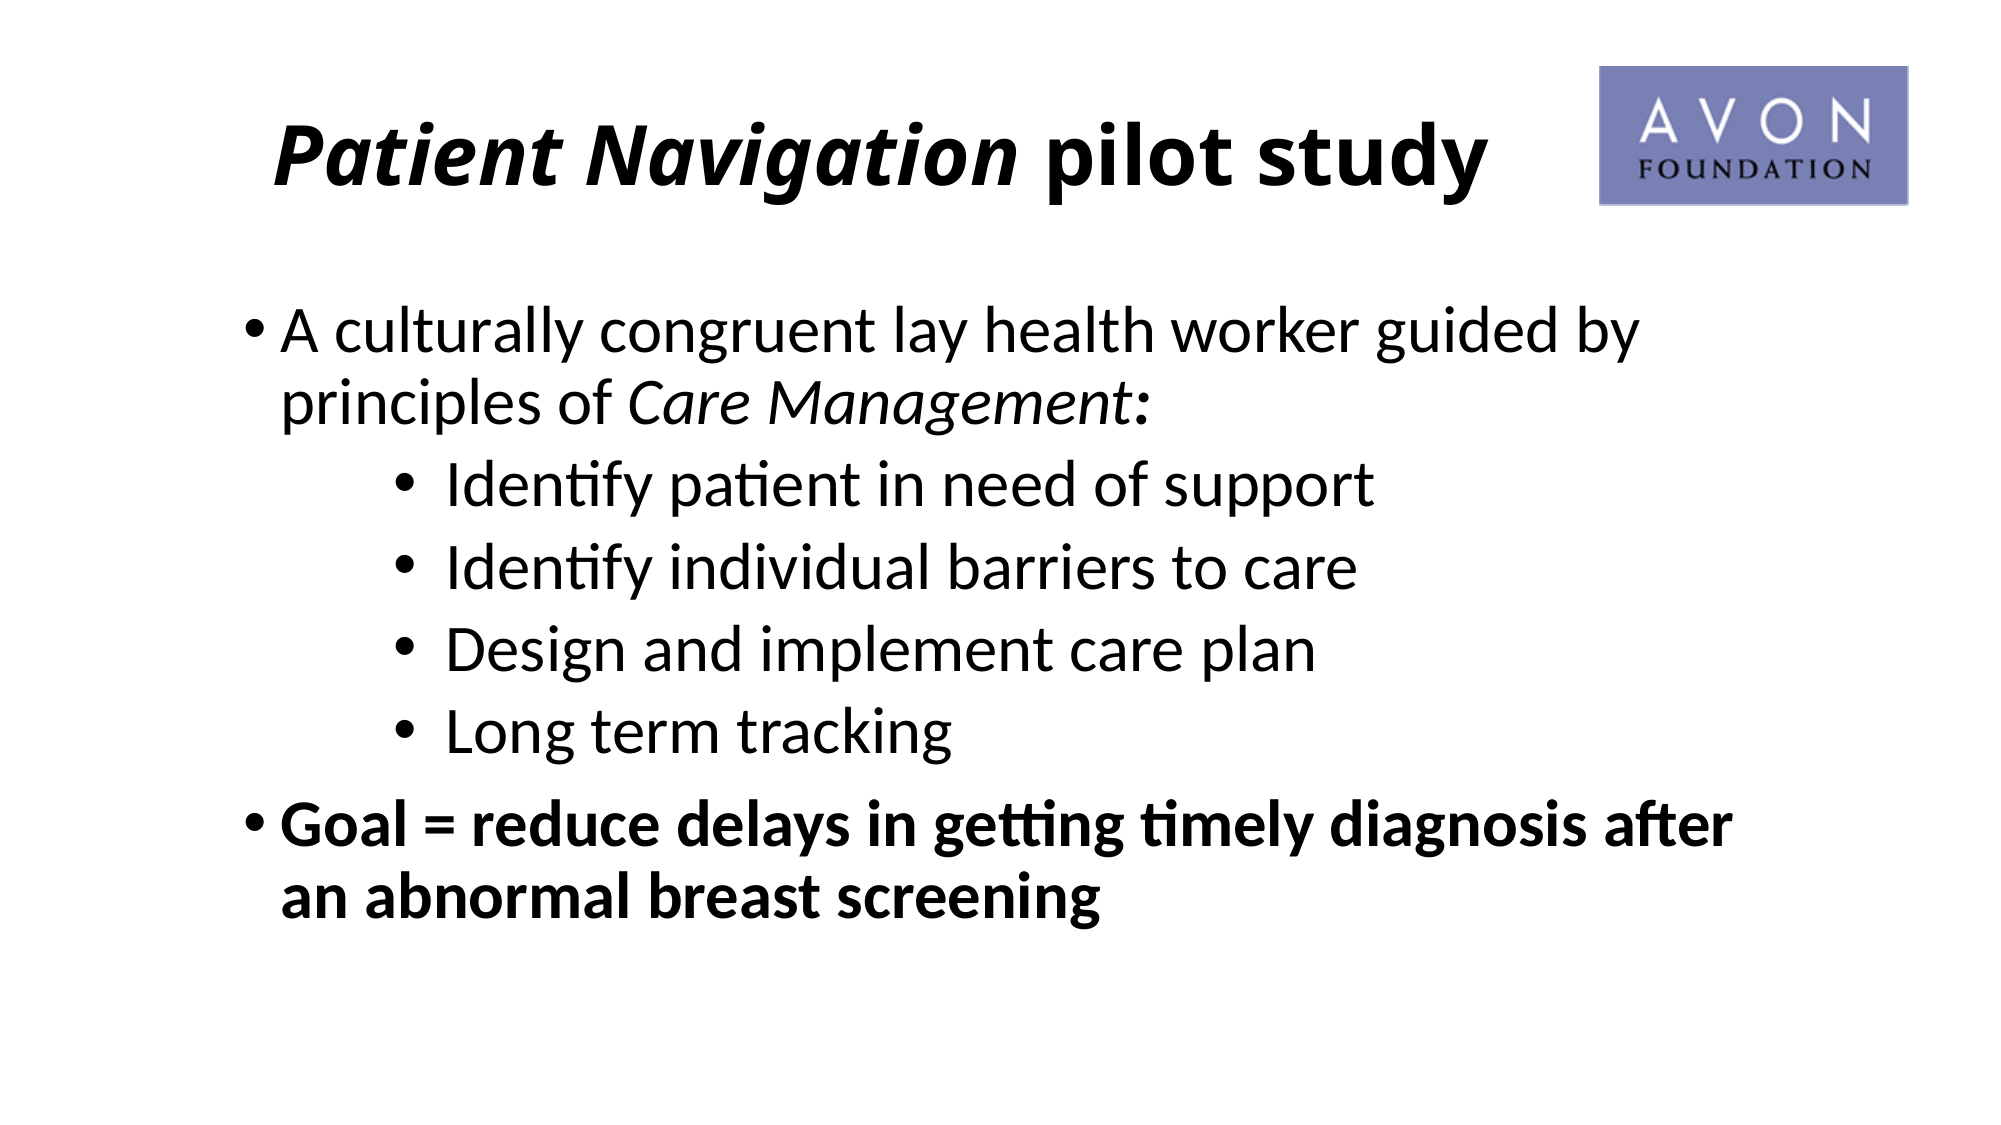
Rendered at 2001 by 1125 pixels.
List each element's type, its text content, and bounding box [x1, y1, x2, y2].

list A culturally congruent lay health worker guided by principles of Care Management: Identify patient in need of support Identify individual barriers to care Design and implement care plan Long term tracking Goal = reduce delays in getting timely diagnosis after an abnormal breast screening [228, 287, 1800, 1088]
title Patient Navigation pilot study [61, 50, 1701, 267]
picture [1599, 66, 1909, 207]
